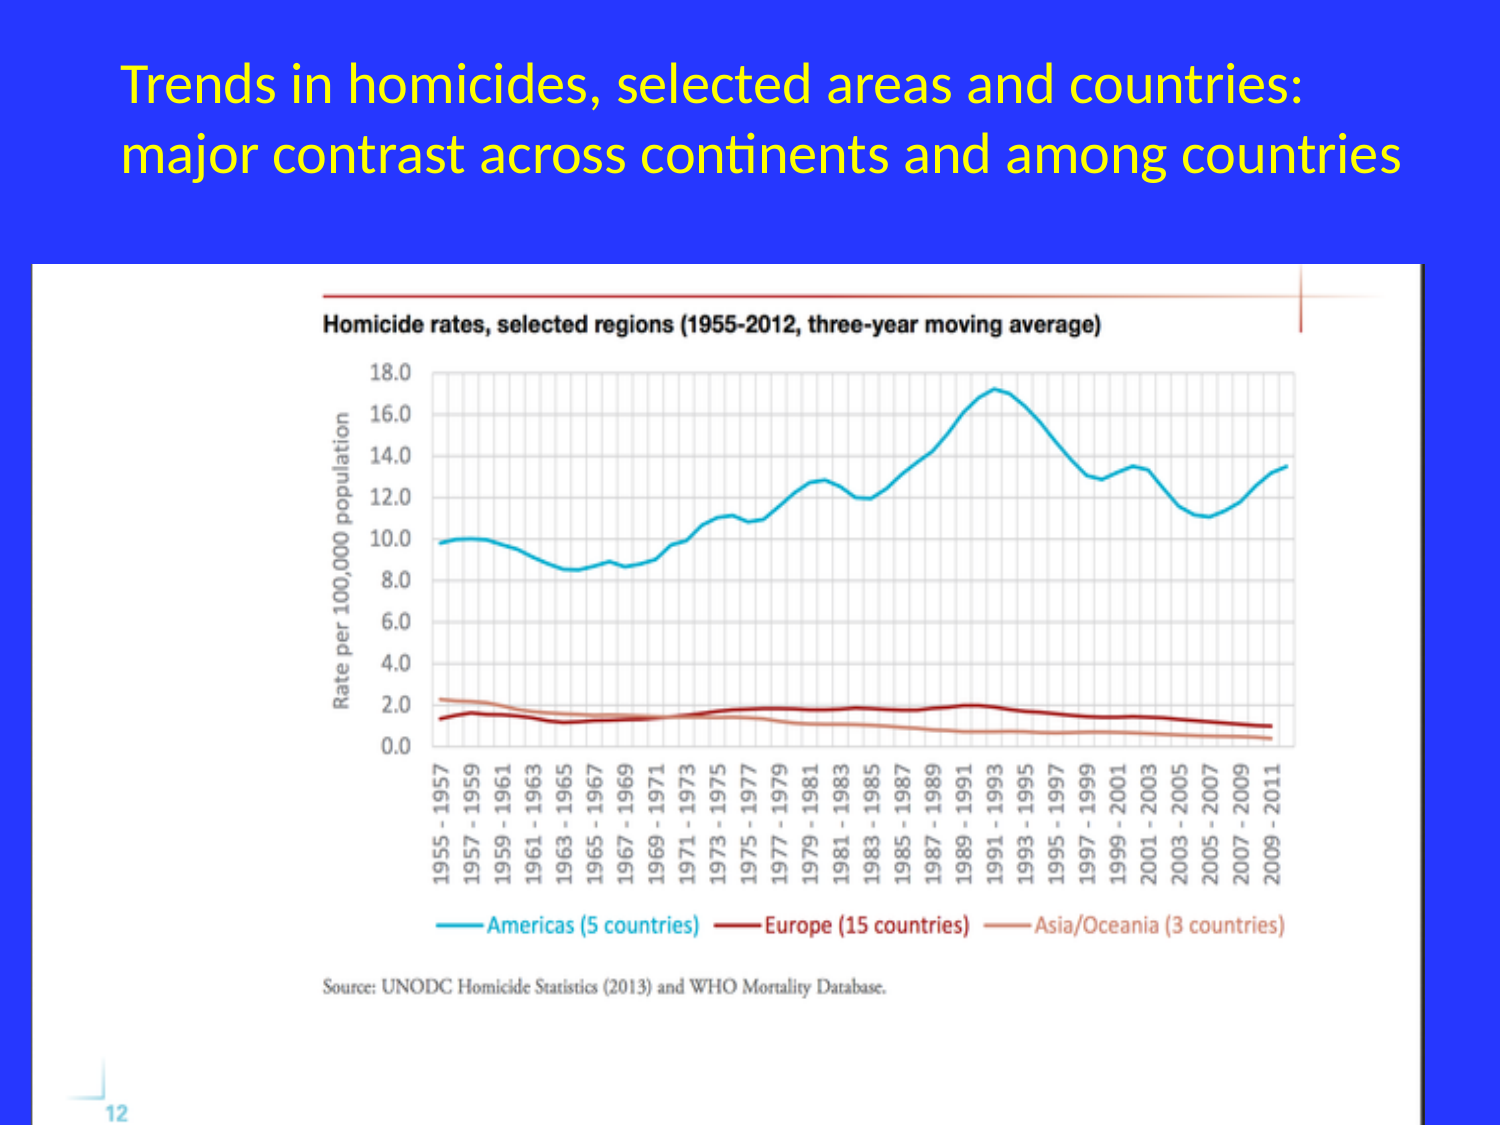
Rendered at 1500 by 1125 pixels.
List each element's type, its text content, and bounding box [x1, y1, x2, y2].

text_box Trends in homicides, selected areas and countries: major contrast across continents and among countries [105, 37, 1470, 193]
picture [30, 264, 1426, 1125]
